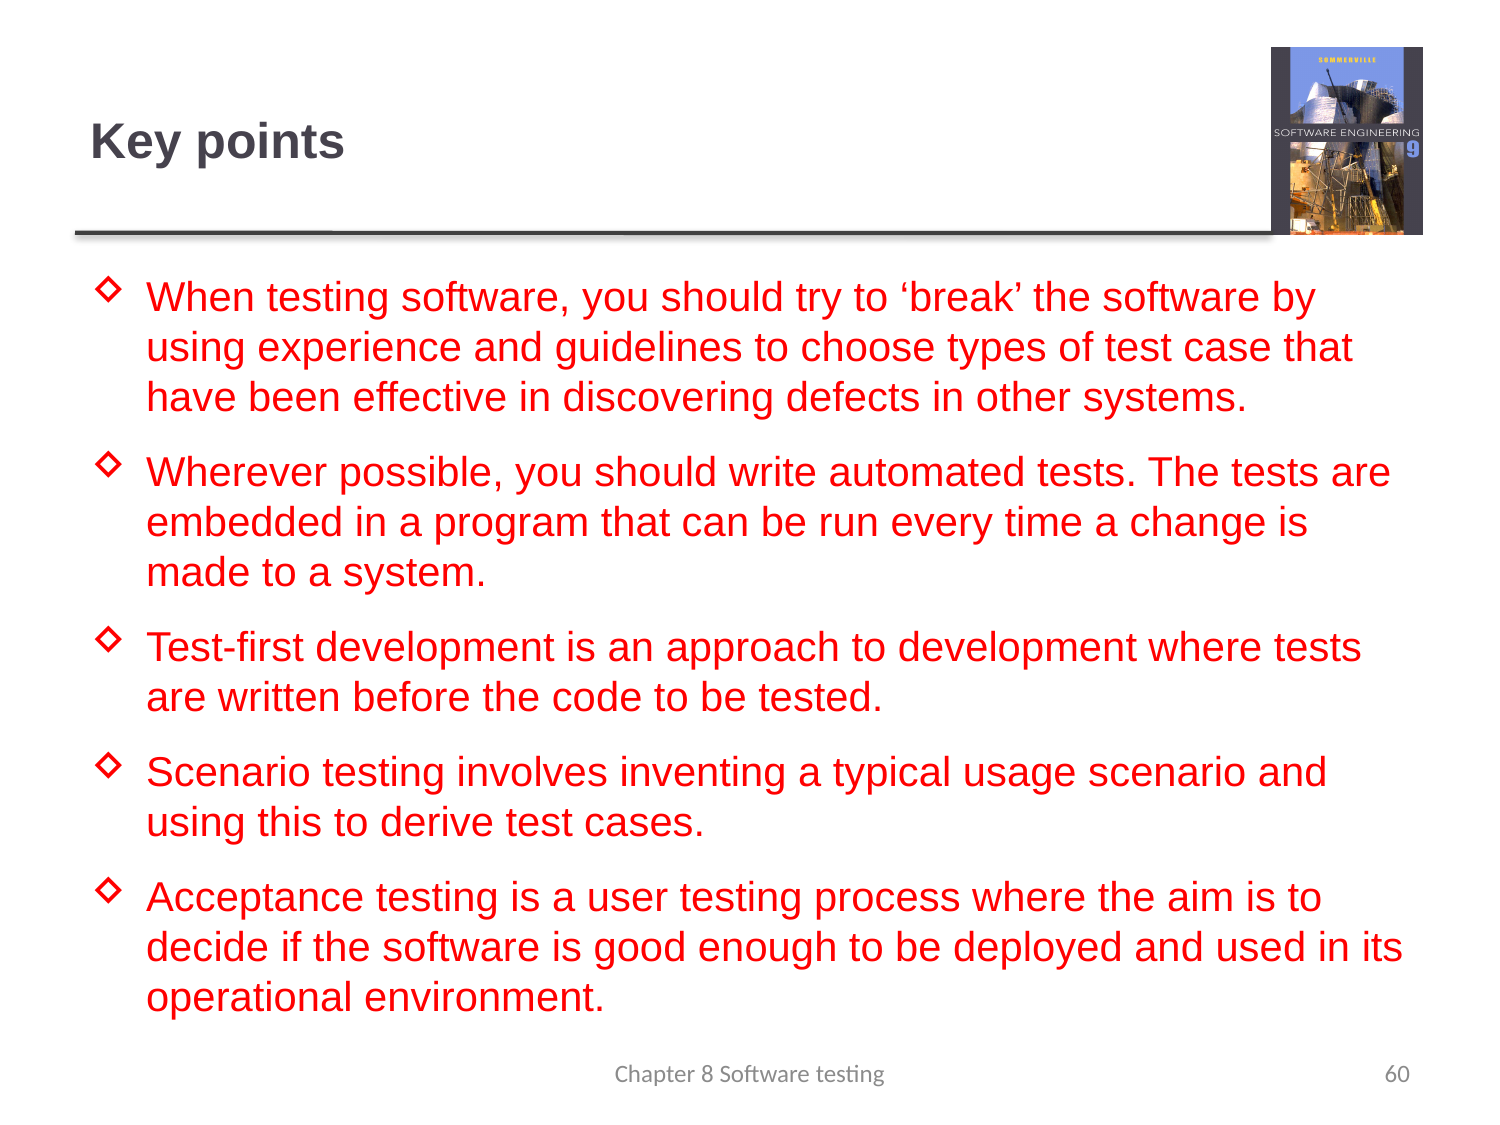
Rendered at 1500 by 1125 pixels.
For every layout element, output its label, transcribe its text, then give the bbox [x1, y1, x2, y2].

slide_number 60 [1074, 1042, 1425, 1103]
title Key points [74, 44, 1272, 233]
list When testing software, you should try to ‘break’ the software by using experience and guidelines to choose types of test case that have been effective in discovering defects in other systems. Wherever possible, you should write automated tests. The tests are embedded in a program that can be run every time a change is made to a system. Test-first development is an approach to development where tests are written before the code to be tested. Scenario testing involves inventing a typical usage scenario and using this to derive test cases. Acceptance testing is a user testing process where the aim is to decide if the software is good enough to be deployed and used in its operational environment. [75, 262, 1425, 1005]
picture [1272, 47, 1423, 235]
footer Chapter 8 Software testing [512, 1042, 988, 1103]
